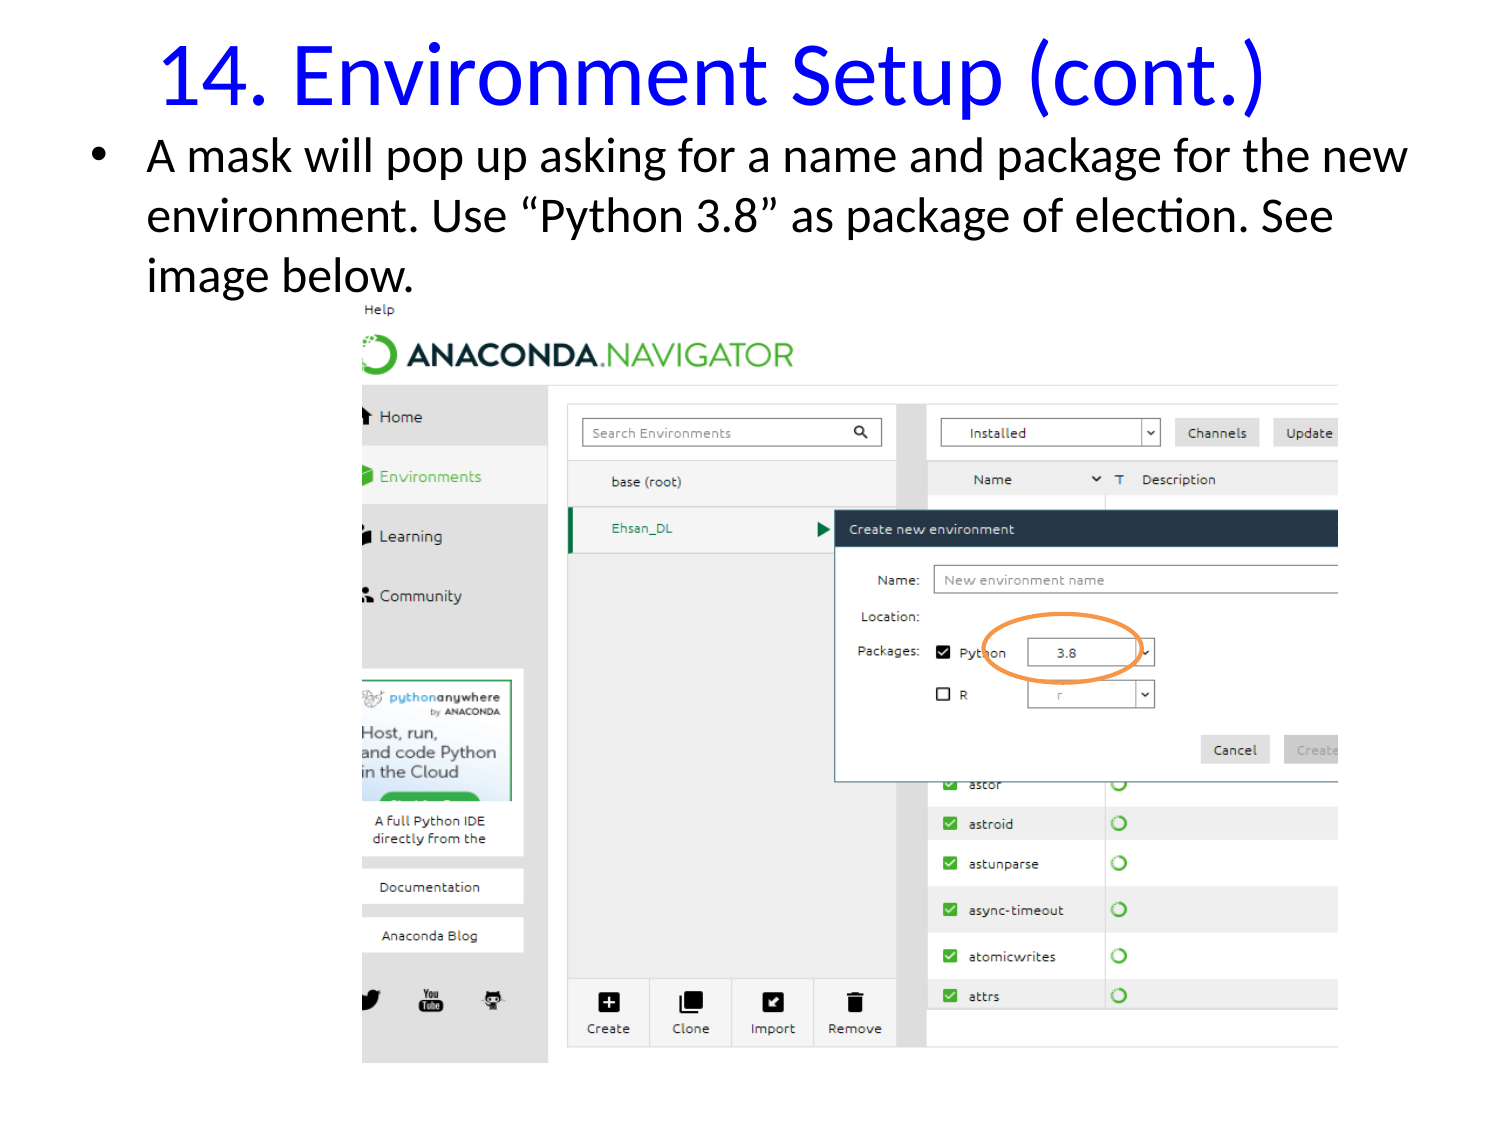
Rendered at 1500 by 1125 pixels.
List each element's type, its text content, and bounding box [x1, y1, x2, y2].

title 14. Environment Setup (cont.) [37, 0, 1388, 163]
list A mask will pop up asking for a name and package for the new environment. Use “Python 3.8” as package of election. See image below. [75, 115, 1425, 266]
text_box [362, 302, 1338, 1063]
